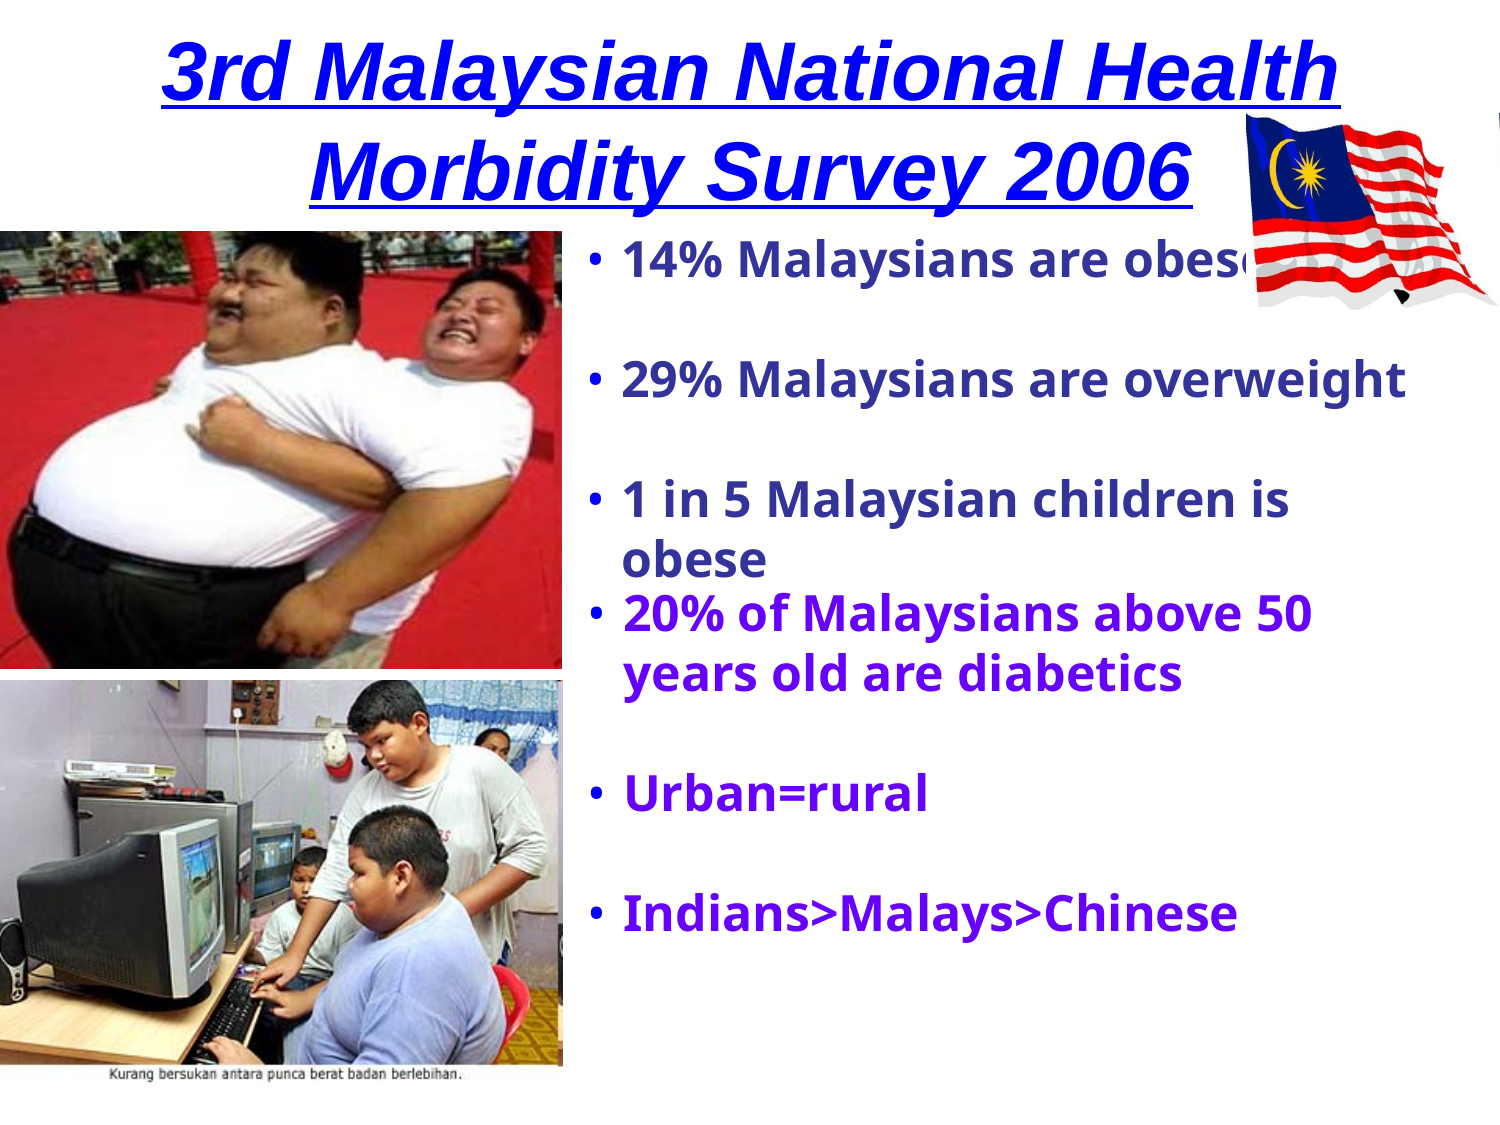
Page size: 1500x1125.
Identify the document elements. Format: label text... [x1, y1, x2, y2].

text_box 3rd Malaysian National Health Morbidity Survey 2006 [76, 9, 1425, 325]
text_box 20% of Malaysians above 50 years old are diabetics Urban=rural Indians>Malays>Chinese [572, 574, 1446, 1070]
picture [0, 231, 562, 669]
picture [1245, 113, 1500, 311]
picture [0, 680, 563, 1088]
text_box 14% Malaysians are obese 29% Malaysians are overweight 1 in 5 Malaysian children is obese [571, 219, 1427, 596]
